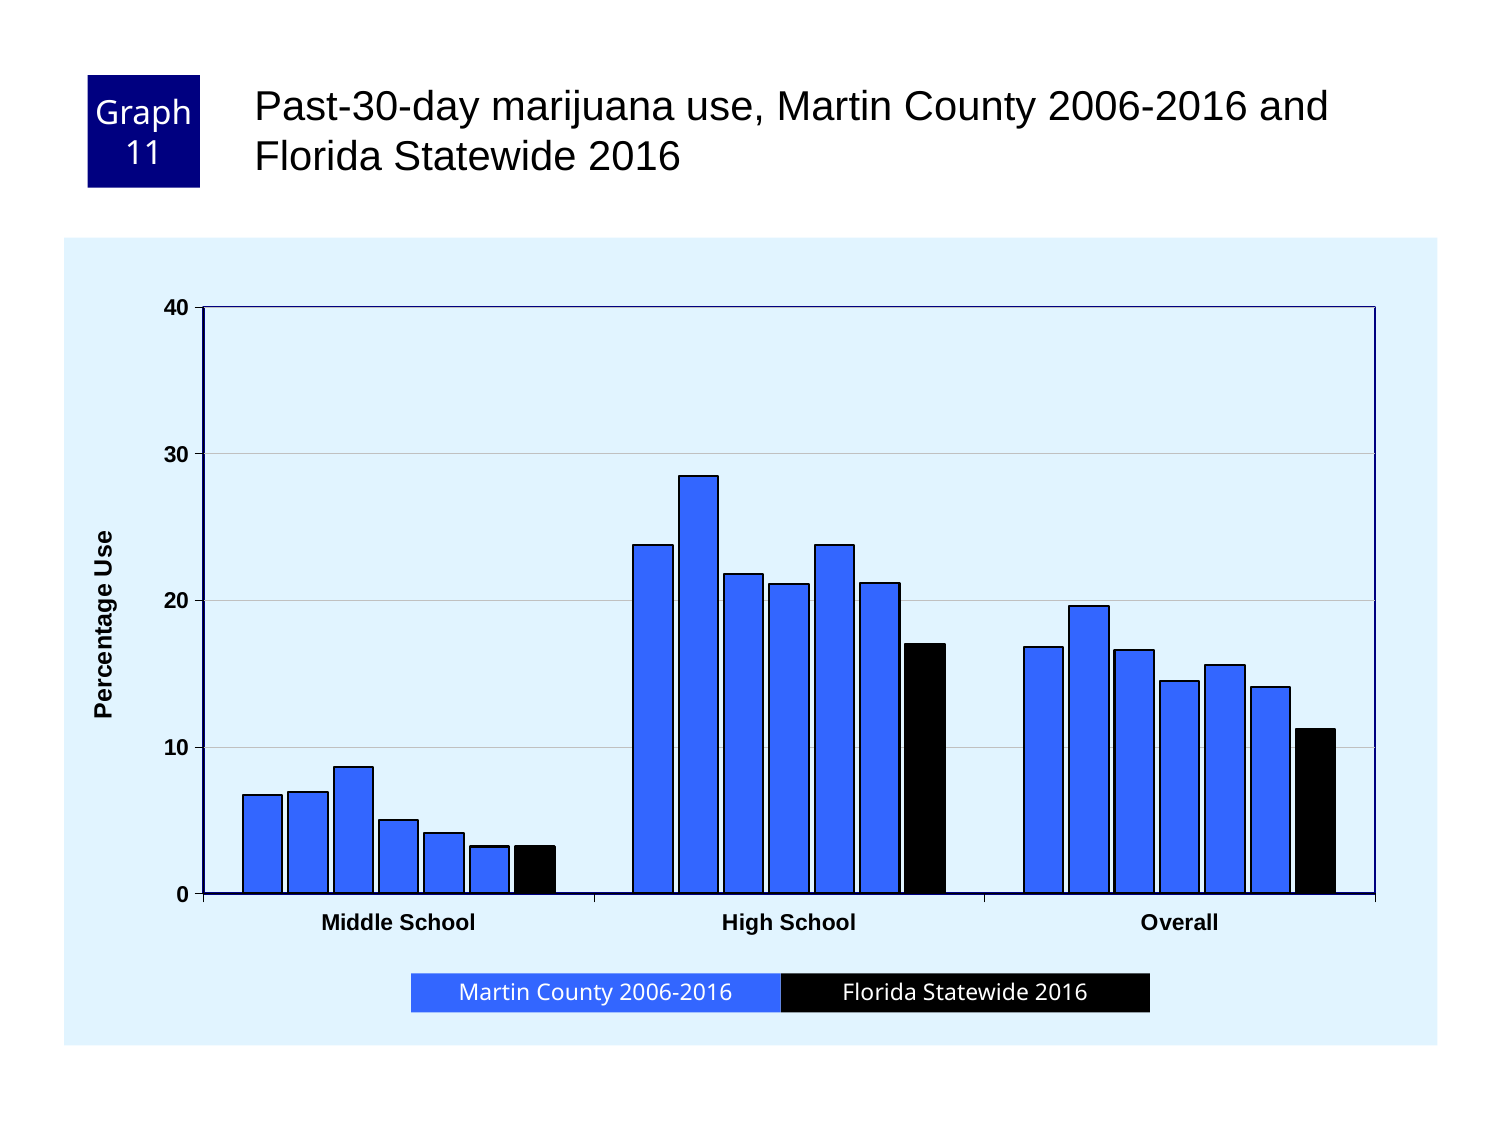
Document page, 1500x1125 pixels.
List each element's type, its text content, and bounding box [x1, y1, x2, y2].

text_box Past-30-day marijuana use, Martin County 2006-2016 and Florida Statewide 2016 [249, 75, 1438, 200]
chart [63, 237, 1438, 1046]
text_box Graph 11 [87, 75, 200, 188]
